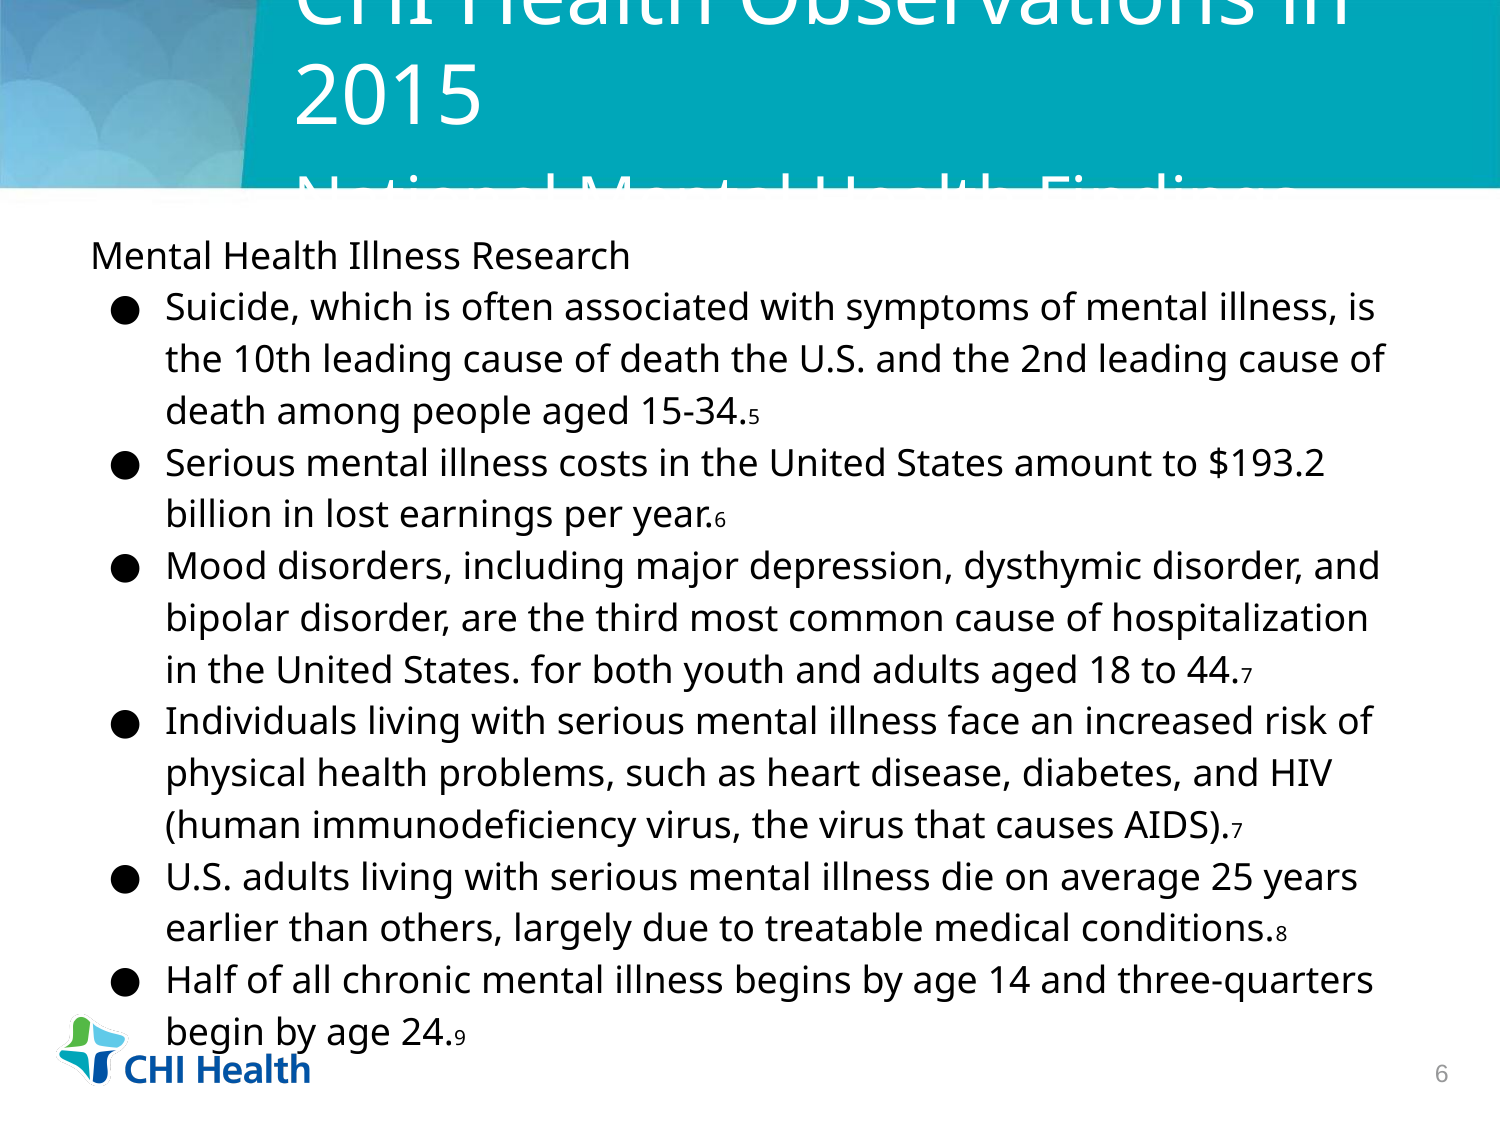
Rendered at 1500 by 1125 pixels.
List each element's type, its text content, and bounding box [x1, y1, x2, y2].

picture [0, 0, 1500, 1125]
text_box Mental Health Illness Research Suicide, which is often associated with symptoms of mental illness, is the 10th leading cause of death the U.S. and the 2nd leading cause of death among people aged 15-34.5 Serious mental illness costs in the United States amount to $193.2 billion in lost earnings per year.6 Mood disorders, including major depression, dysthymic disorder, and bipolar disorder, are the third most common cause of hospitalization in the United States. for both youth and adults aged 18 to 44.7 Individuals living with serious mental illness face an increased risk of physical health problems, such as heart disease, diabetes, and HIV (human immunodeficiency virus, the virus that causes AIDS).7 U.S. adults living with serious mental illness die on average 25 years earlier than others, largely due to treatable medical conditions.8 Half of all chronic mental illness begins by age 14 and three-quarters begin by age 24.9 [74, 210, 1425, 1125]
title CHI Health Observations in 2015 National Mental Health Findings [278, 24, 1485, 159]
